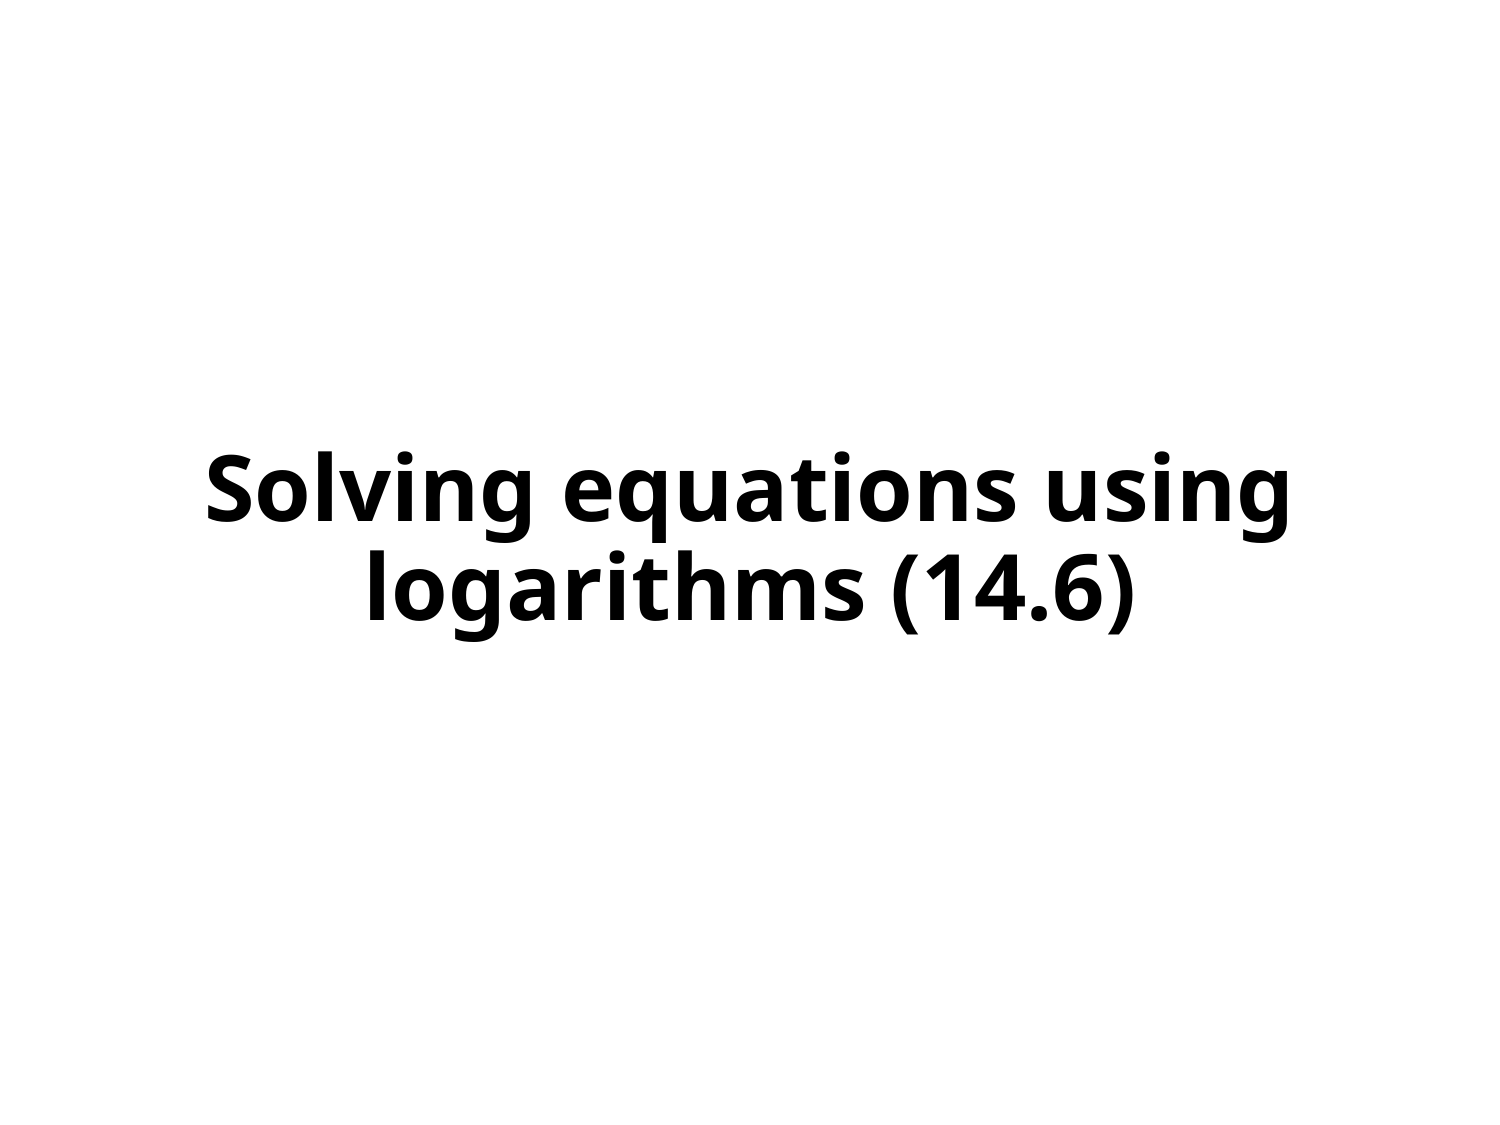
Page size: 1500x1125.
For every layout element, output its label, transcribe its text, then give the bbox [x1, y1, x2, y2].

title Solving equations using logarithms (14.6) [51, 432, 1449, 651]
